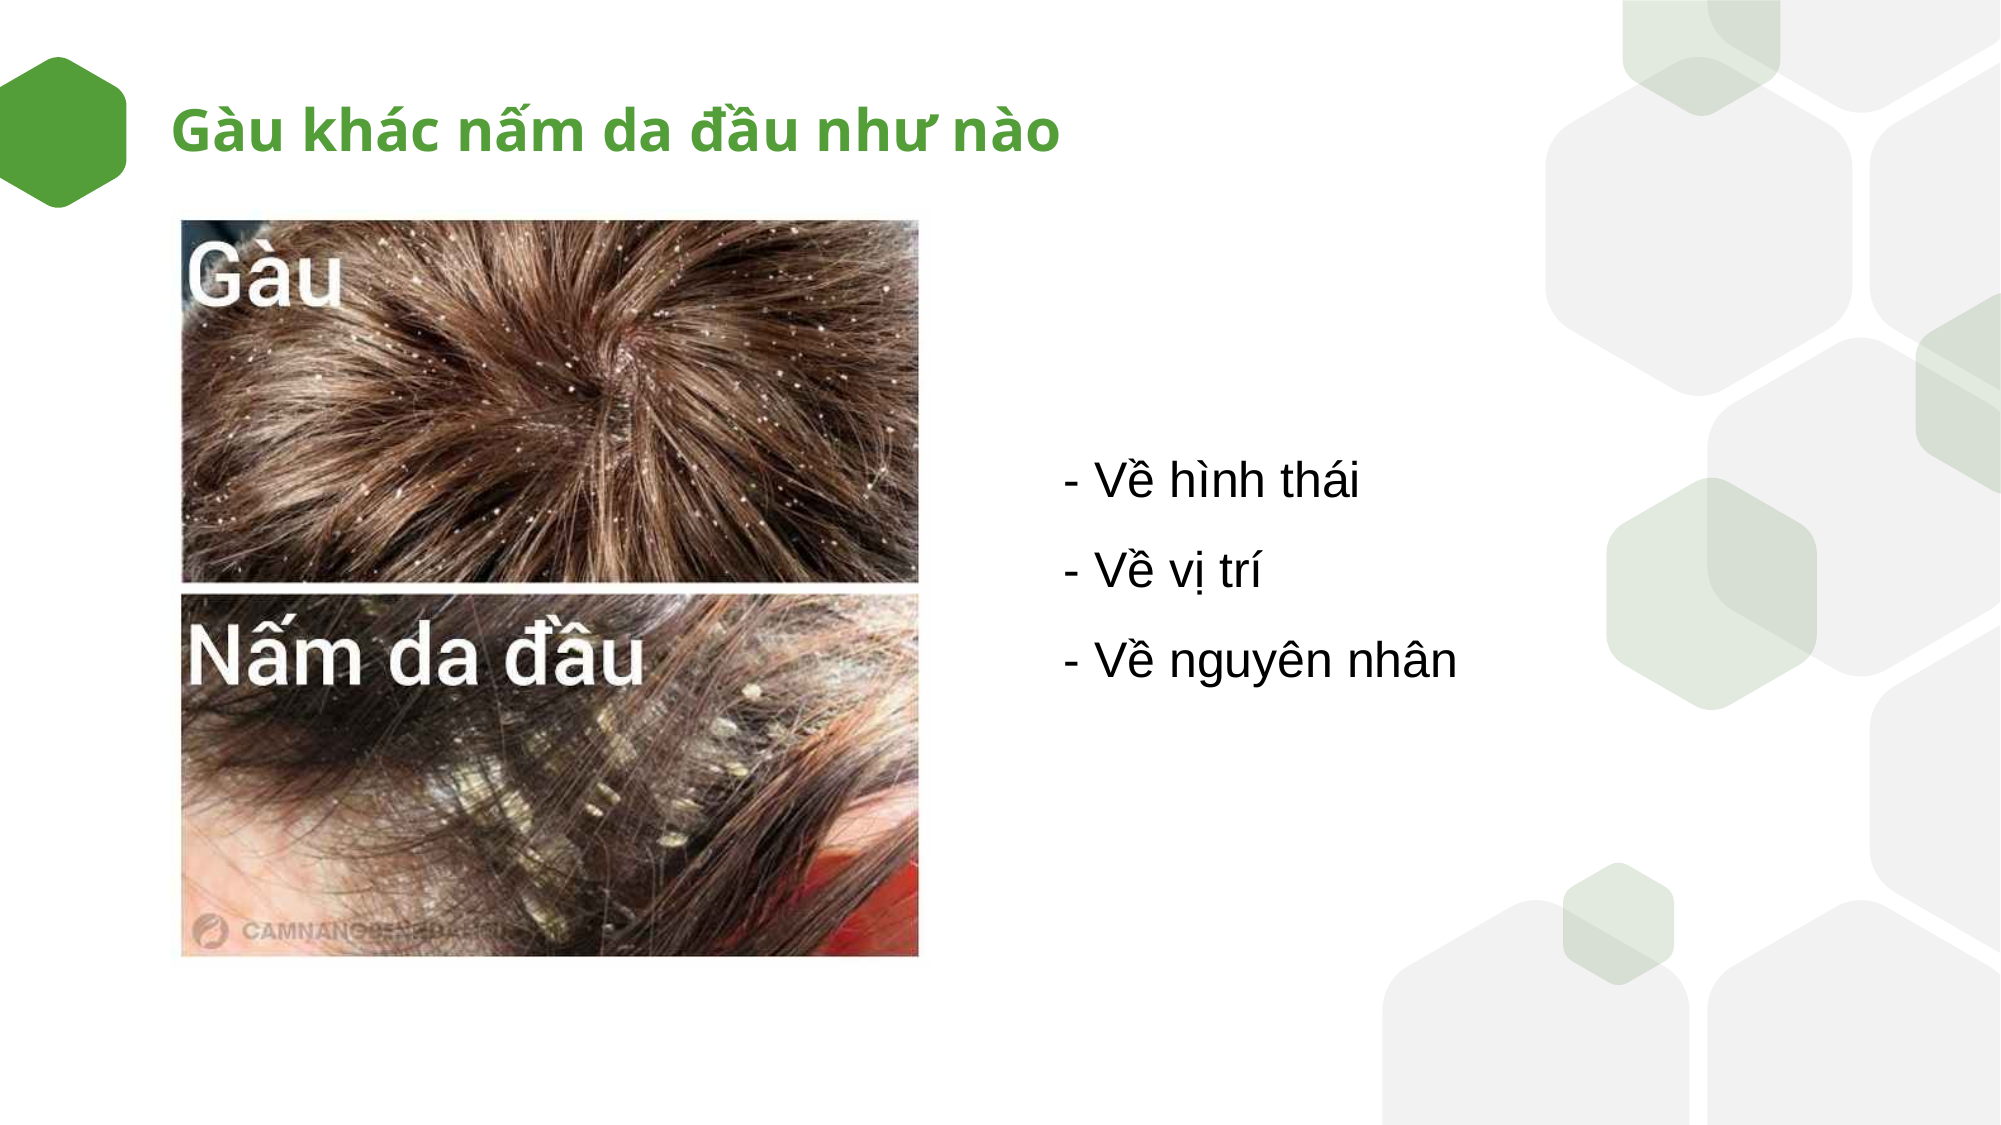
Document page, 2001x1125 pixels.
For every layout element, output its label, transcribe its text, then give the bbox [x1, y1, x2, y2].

picture [170, 208, 930, 969]
title Gàu khác nấm da đầu như nào [170, 89, 1486, 176]
list - Về hình thái - Về vị trí - Về nguyên nhân [1036, 417, 1648, 817]
